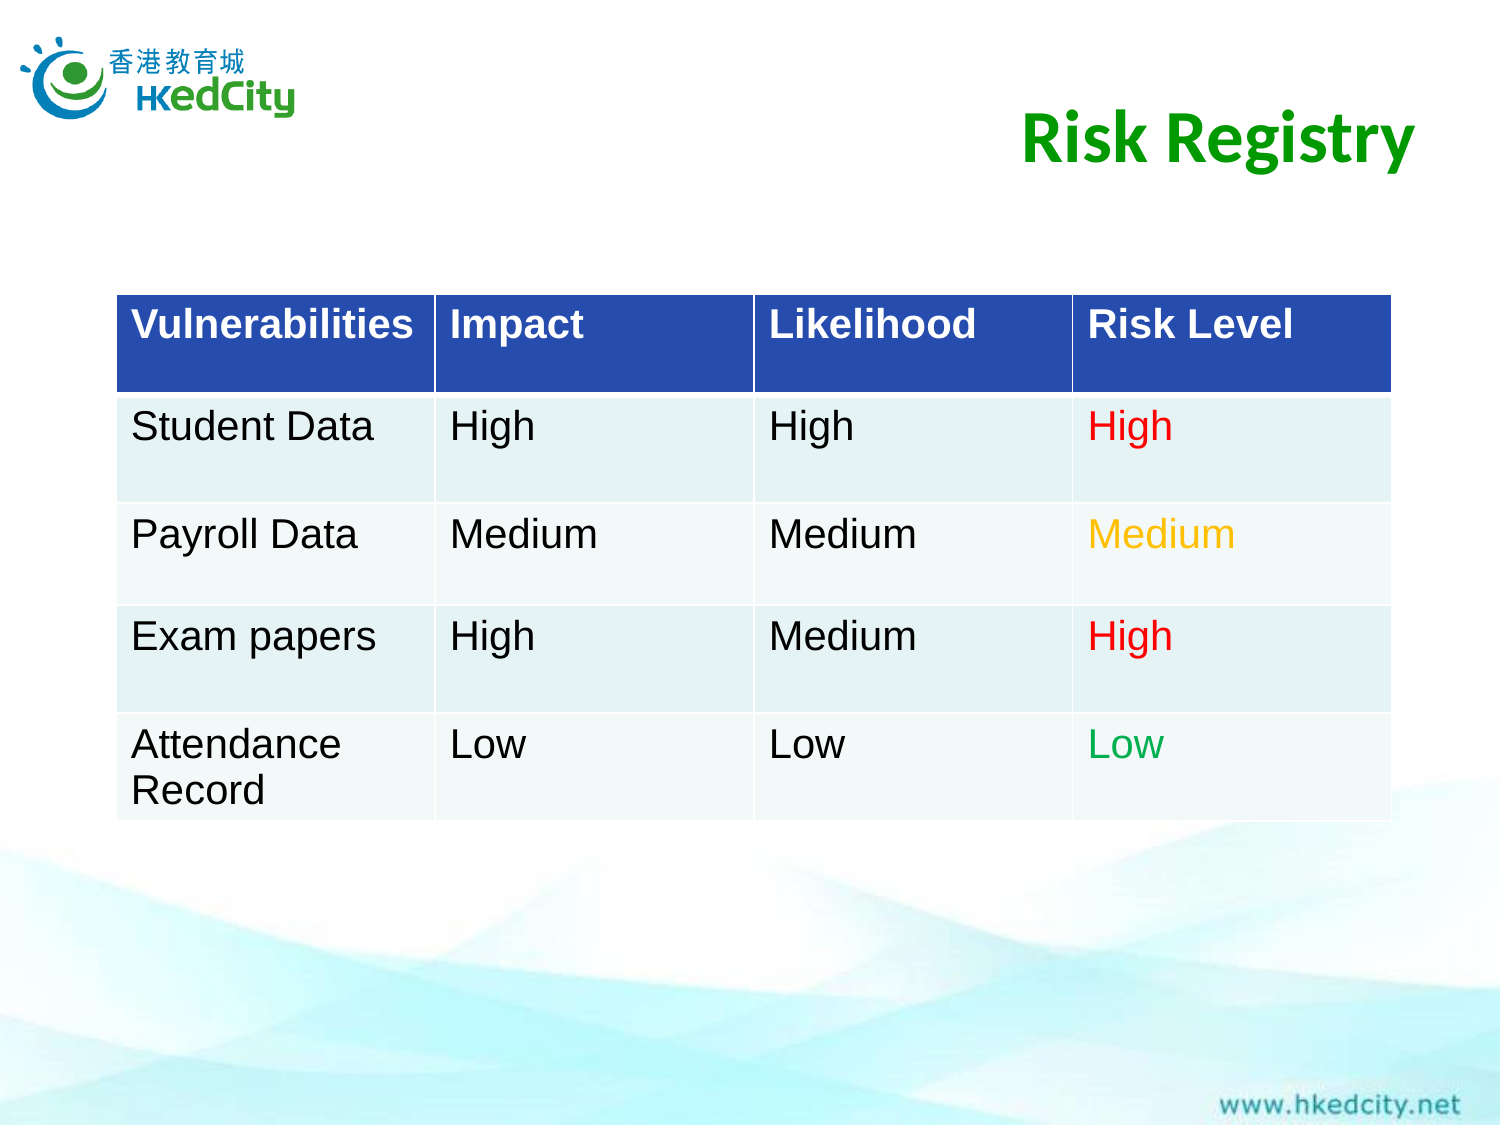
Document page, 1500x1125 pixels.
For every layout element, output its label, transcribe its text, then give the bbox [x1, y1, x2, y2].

table_header Risk Level [1073, 295, 1391, 392]
table_cell Low [1073, 714, 1391, 820]
table_cell Medium [1073, 504, 1391, 604]
table_cell Medium [755, 606, 1072, 712]
table_cell Low [755, 714, 1072, 820]
table_cell Student Data [117, 398, 434, 502]
table_header Likelihood [755, 295, 1072, 392]
table_cell High [755, 398, 1072, 502]
table_cell Low [436, 714, 753, 820]
table_cell Medium [436, 504, 753, 604]
table_cell Attendance Record [117, 714, 434, 820]
table_cell Payroll Data [117, 504, 434, 604]
title Risk Registry [22, 63, 1431, 201]
table_cell Exam papers [117, 606, 434, 712]
table_header Vulnerabilities [117, 295, 434, 392]
picture [0, 1, 313, 149]
table_cell Medium [755, 504, 1072, 604]
table_header Impact [436, 295, 753, 392]
table_cell High [436, 606, 753, 712]
table_cell High [1073, 606, 1391, 712]
table_cell High [436, 398, 753, 502]
picture [0, 196, 1500, 1125]
table_cell High [1073, 398, 1391, 502]
